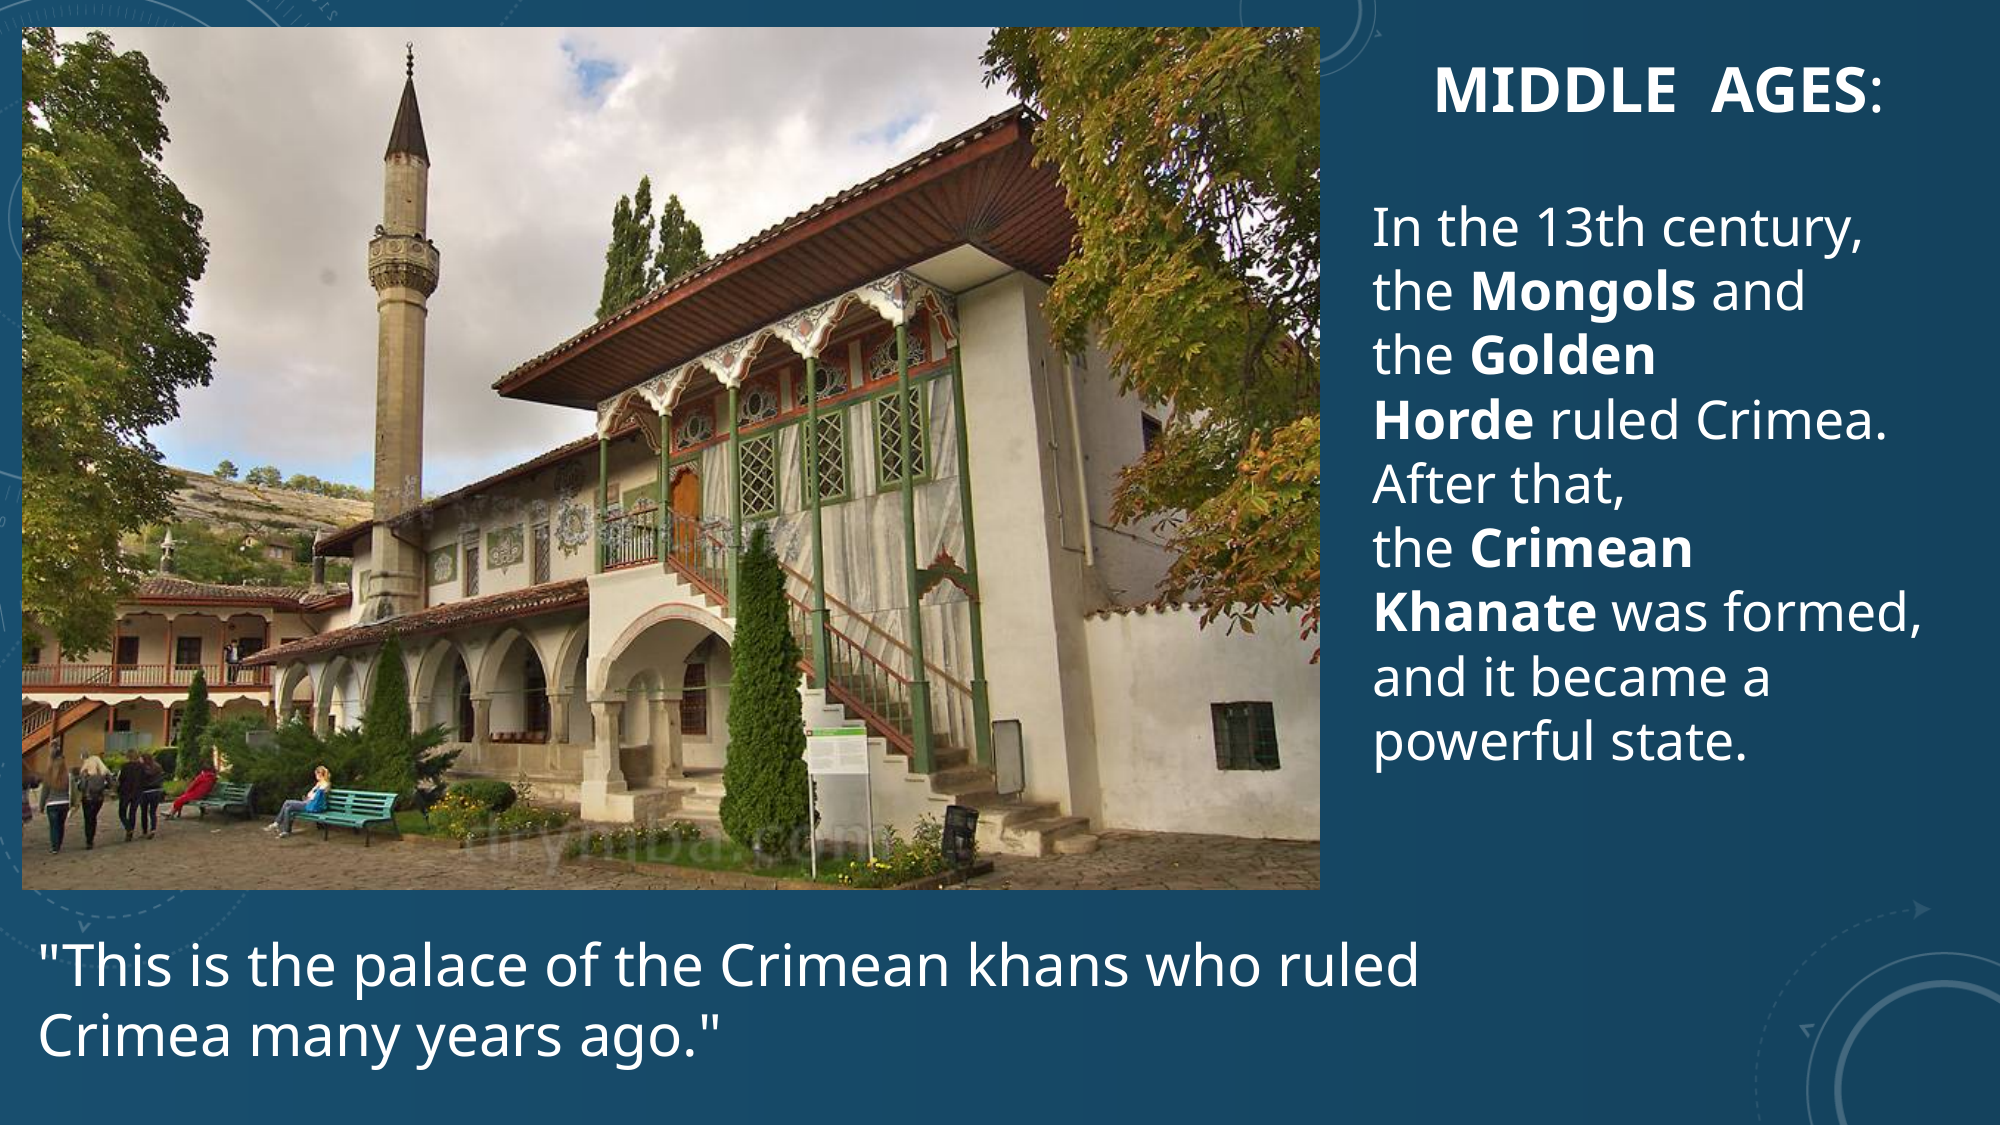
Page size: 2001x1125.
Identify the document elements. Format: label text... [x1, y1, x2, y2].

list In the 13th century, the Mongols and the Golden Horde ruled Crimea. After that, the Crimean Khanate was formed, and it became a powerful state. [1357, 185, 1978, 782]
title Middle Ages: [1417, 64, 1918, 185]
text_box "This is the palace of the Crimean khans who ruled Crimea many years ago." [22, 920, 1452, 1076]
picture [0, 0, 2000, 1125]
